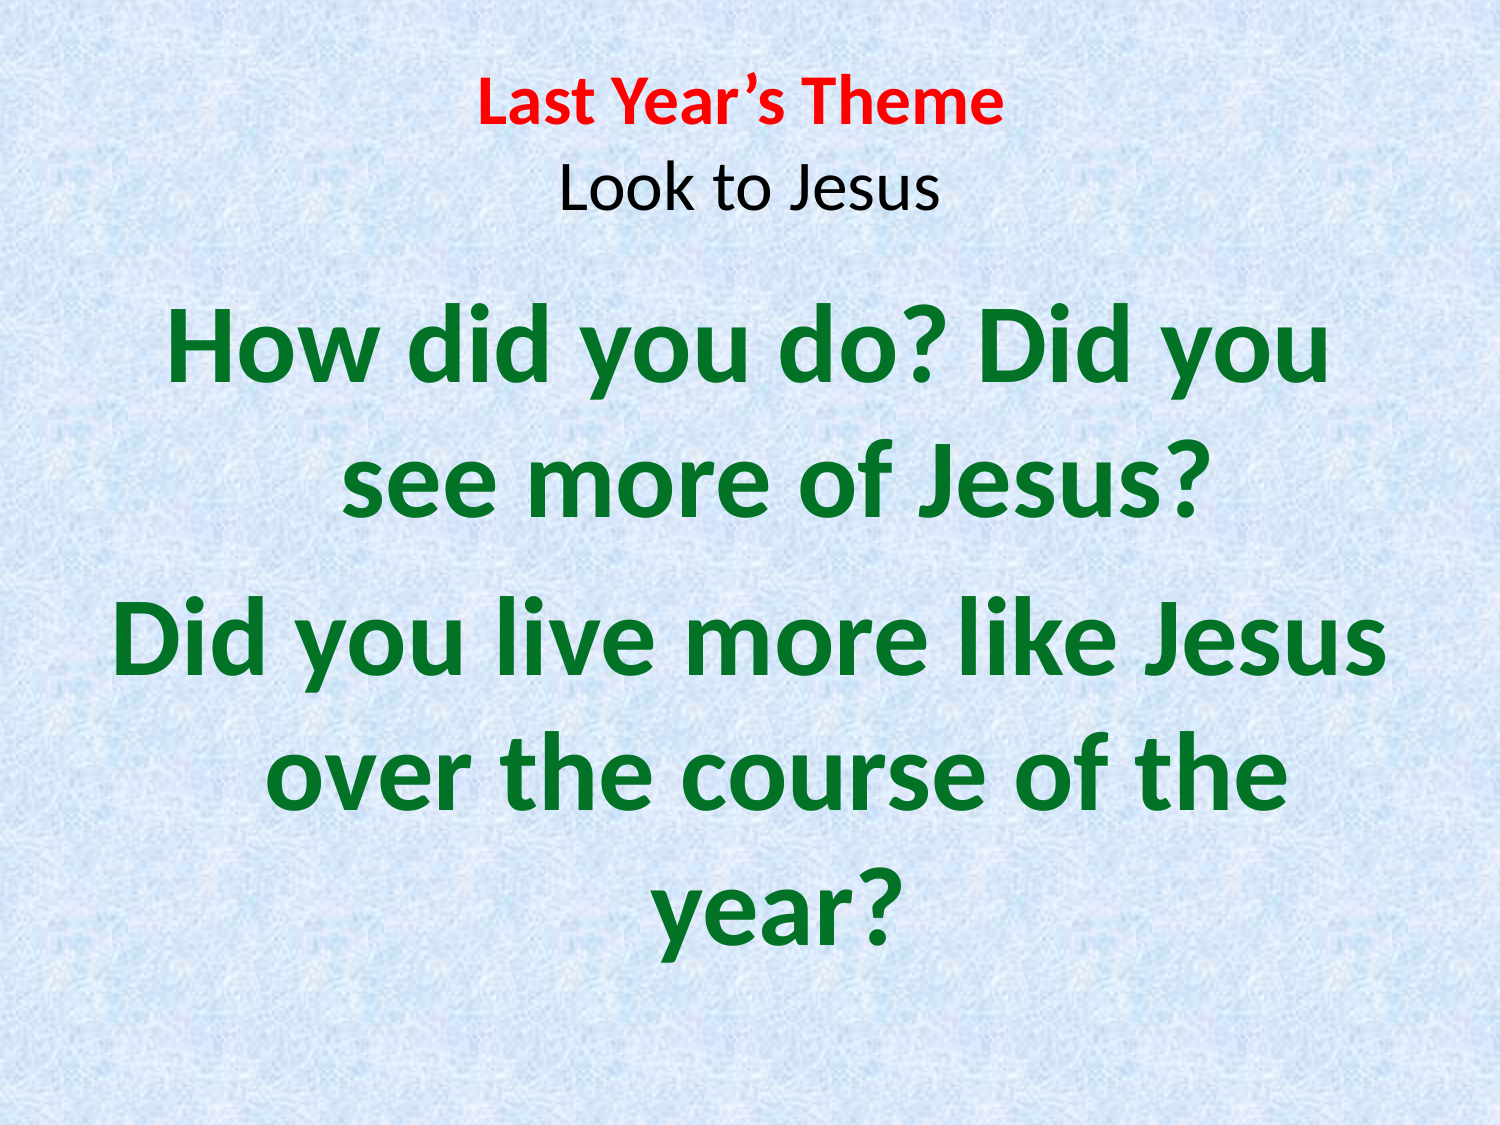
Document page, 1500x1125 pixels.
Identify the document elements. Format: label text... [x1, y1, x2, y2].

picture [0, 0, 1500, 1125]
title Last Year’s Theme Look to Jesus [75, 45, 1425, 233]
list How did you do? Did you see more of Jesus? Did you live more like Jesus over the course of the year? [75, 262, 1425, 1005]
